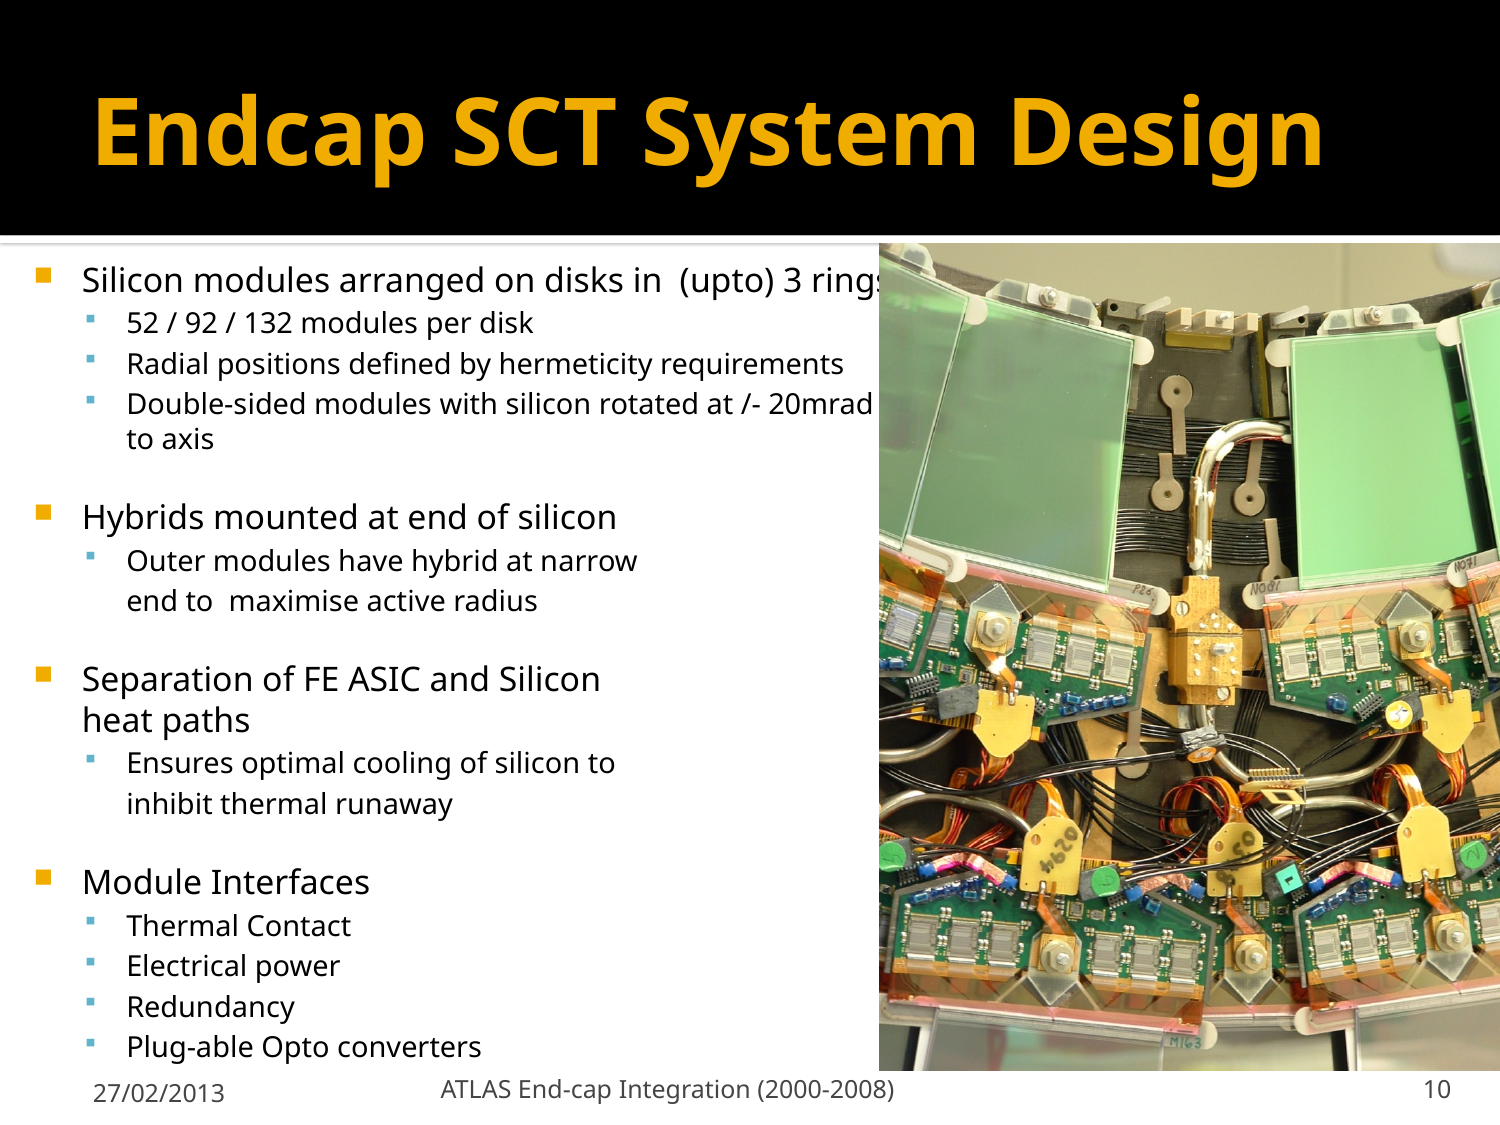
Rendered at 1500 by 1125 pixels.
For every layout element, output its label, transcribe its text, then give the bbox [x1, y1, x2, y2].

list Silicon modules arranged on disks in (upto) 3 rings 52 / 92 / 132 modules per disk Radial positions defined by hermeticity requirements Double-sided modules with silicon rotated at /- 20mrad to axis Hybrids mounted at end of silicon Outer modules have hybrid at narrow end to maximise active radius Separation of FE ASIC and Silicon heat paths Ensures optimal cooling of silicon to inhibit thermal runaway Module Interfaces Thermal Contact Electrical power Redundancy Plug-able Opto converters [0, 243, 877, 1083]
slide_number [75, 1062, 425, 1108]
slide_number 10 [1345, 1079, 1467, 1108]
title Endcap SCT System Design [75, 24, 1425, 231]
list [879, 243, 1500, 1071]
footer ATLAS End-cap Integration (2000-2008) [433, 1062, 1337, 1108]
